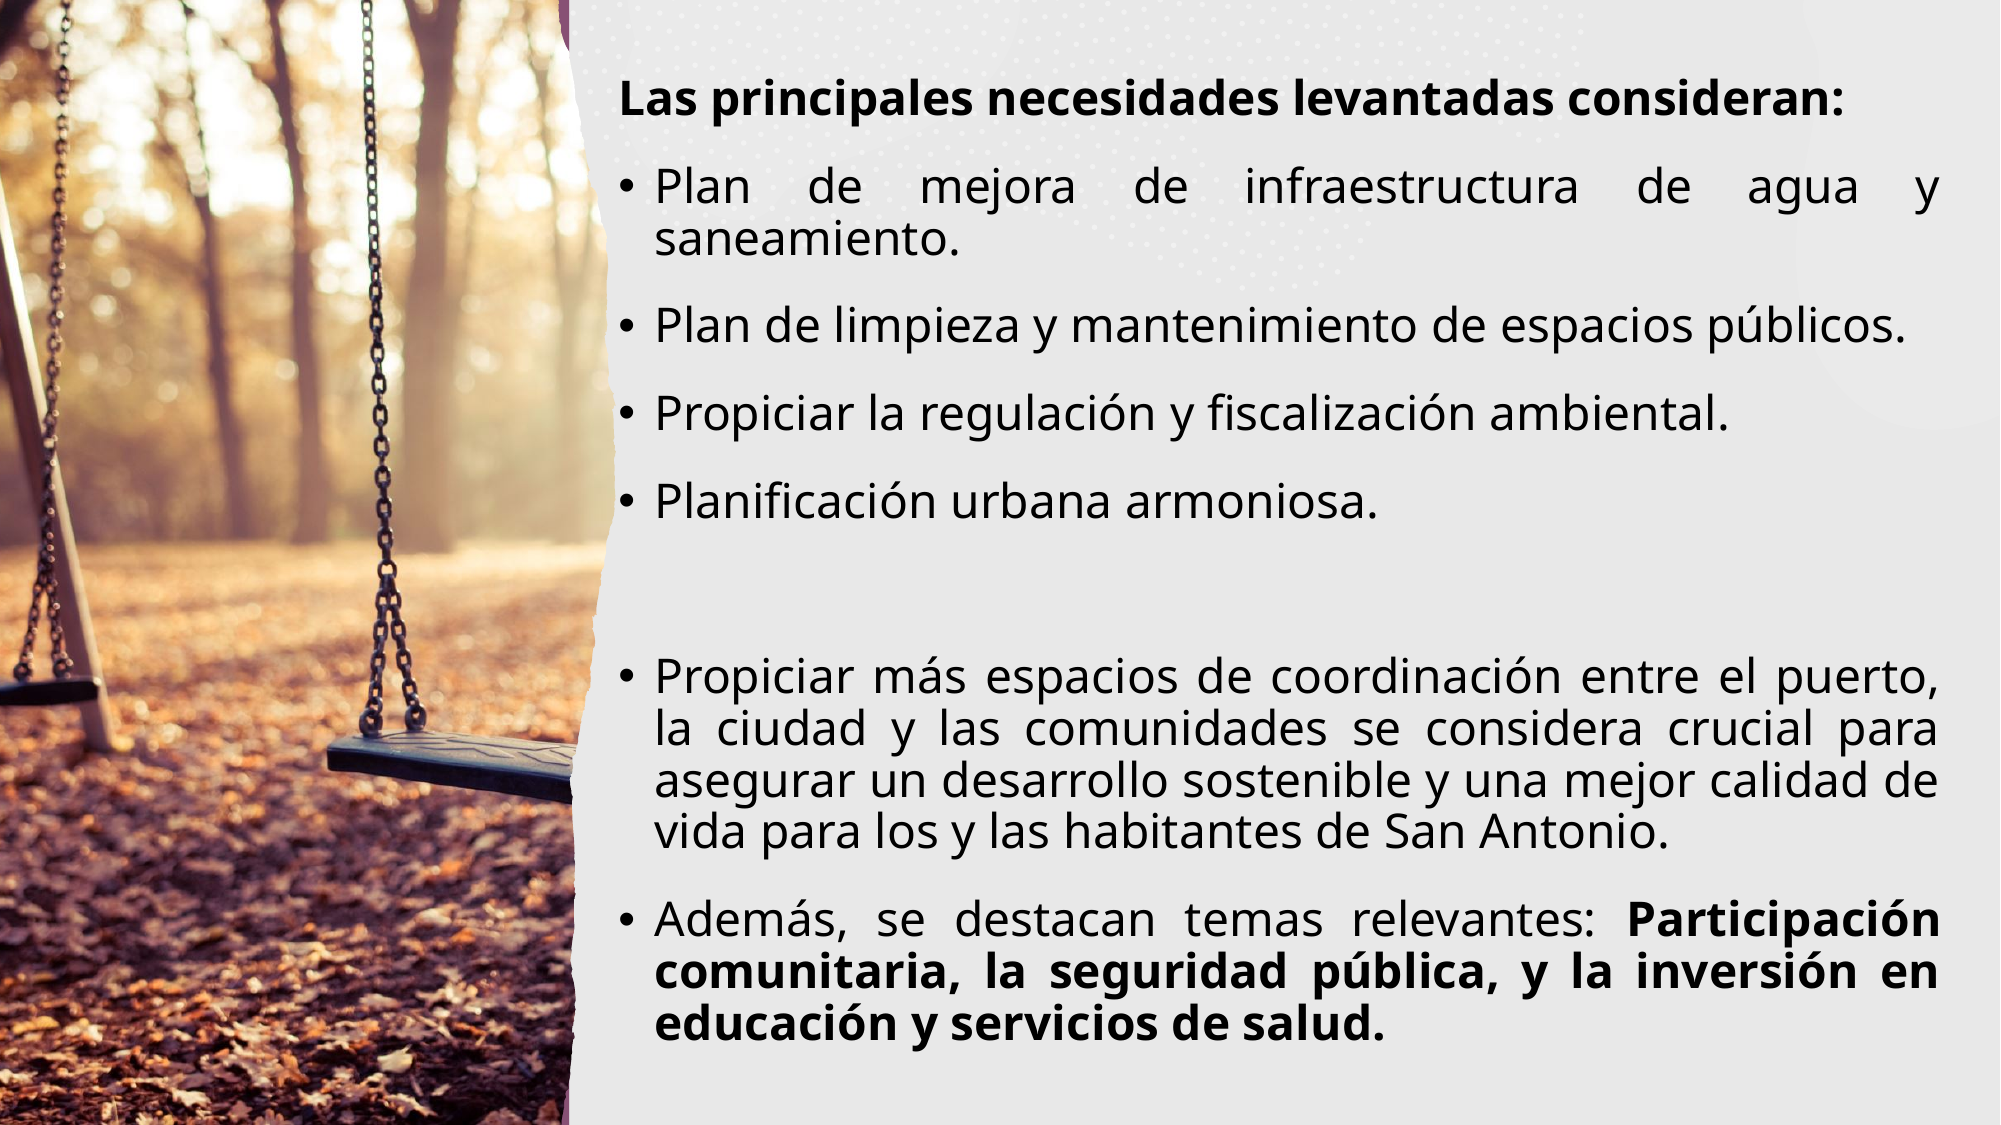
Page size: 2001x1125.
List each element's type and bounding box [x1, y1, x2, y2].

picture [0, 0, 617, 1125]
text_box [617, 0, 2000, 1125]
